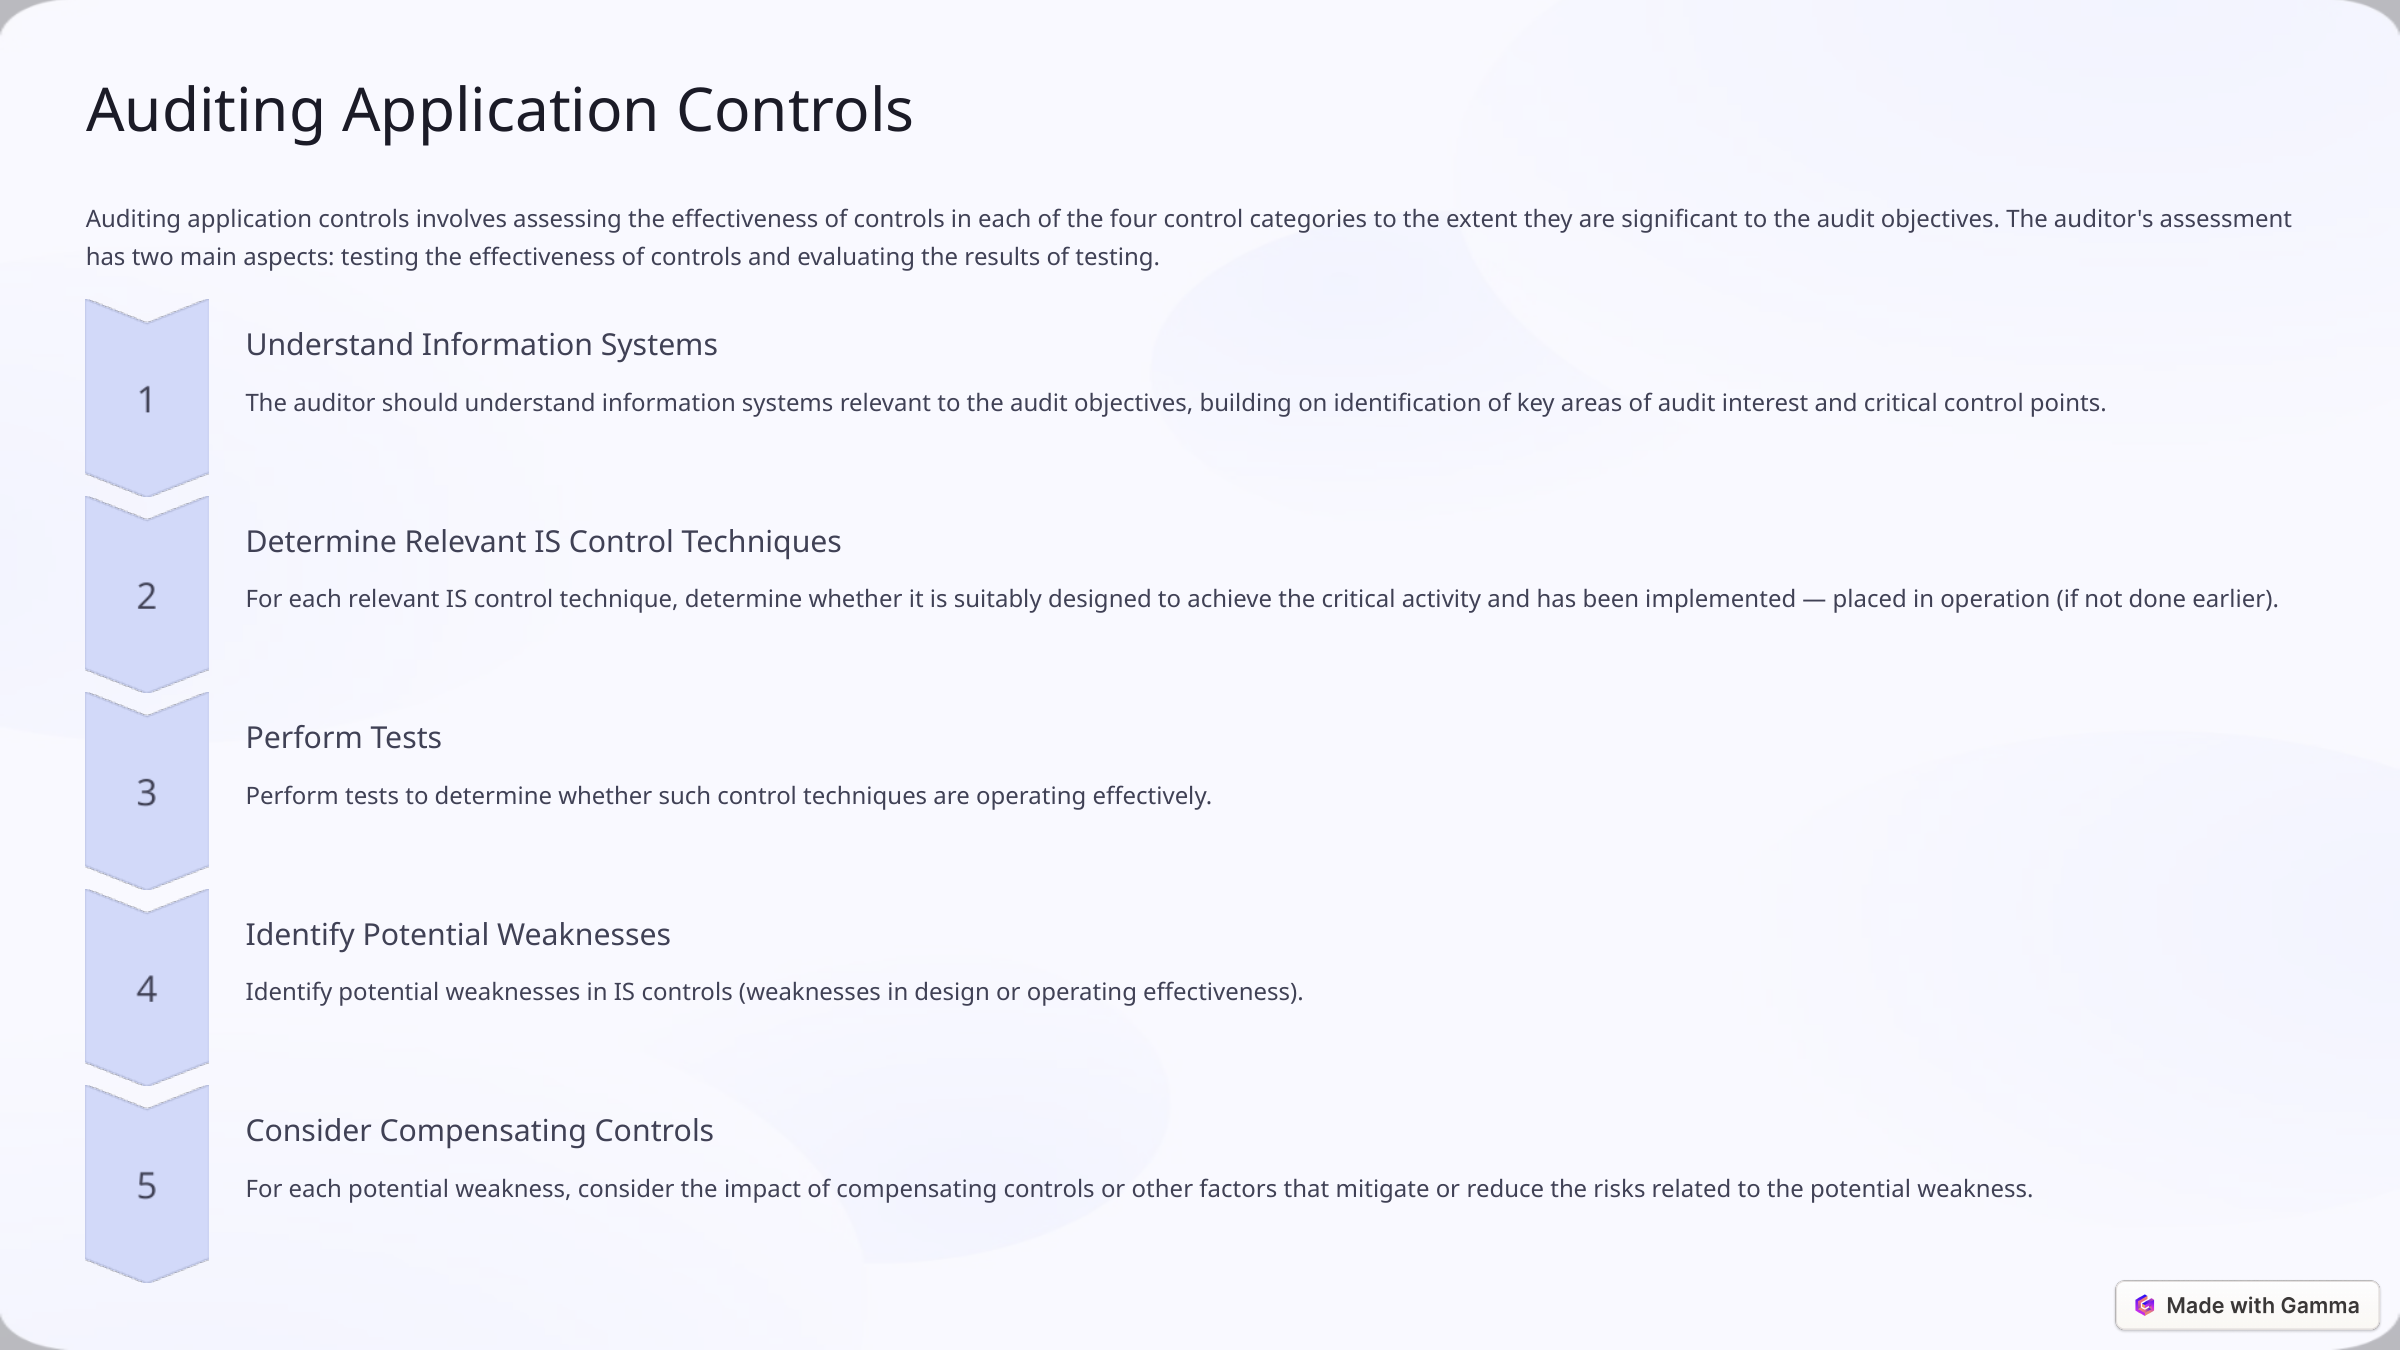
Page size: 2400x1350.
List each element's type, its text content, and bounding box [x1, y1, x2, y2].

text_box Identify Potential Weaknesses [245, 913, 684, 953]
text_box The auditor should understand information systems relevant to the audit objectives, building on identification of key areas of audit interest and critical control points. [245, 377, 2315, 417]
text_box Understand Information Systems [245, 324, 729, 363]
text_box Determine Relevant IS Control Techniques [245, 520, 853, 560]
text_box Auditing application controls involves assessing the effectiveness of controls in each of the four control categories to the extent they are significant to the audit objectives. The auditor's assessment has two main aspects: testing the effectiveness of controls and evaluating the results of testing. [85, 193, 2314, 273]
text_box For each potential weakness, consider the impact of compensating controls or other factors that mitigate or reduce the risks related to the potential weakness. [245, 1163, 2315, 1203]
text_box Auditing Application Controls [85, 67, 947, 145]
text_box For each relevant IS control technique, determine whether it is suitably designed to achieve the critical activity and has been implemented — placed in operation (if not done earlier). [245, 573, 2315, 653]
text_box Perform Tests [245, 717, 553, 756]
text_box Perform tests to determine whether such control techniques are operating effectively. [245, 770, 2315, 810]
picture [85, 299, 209, 1283]
text_box Identify potential weaknesses in IS controls (weaknesses in design or operating effectiveness). [245, 966, 2315, 1007]
picture [2106, 1271, 2389, 1339]
text_box Consider Compensating Controls [245, 1110, 724, 1149]
